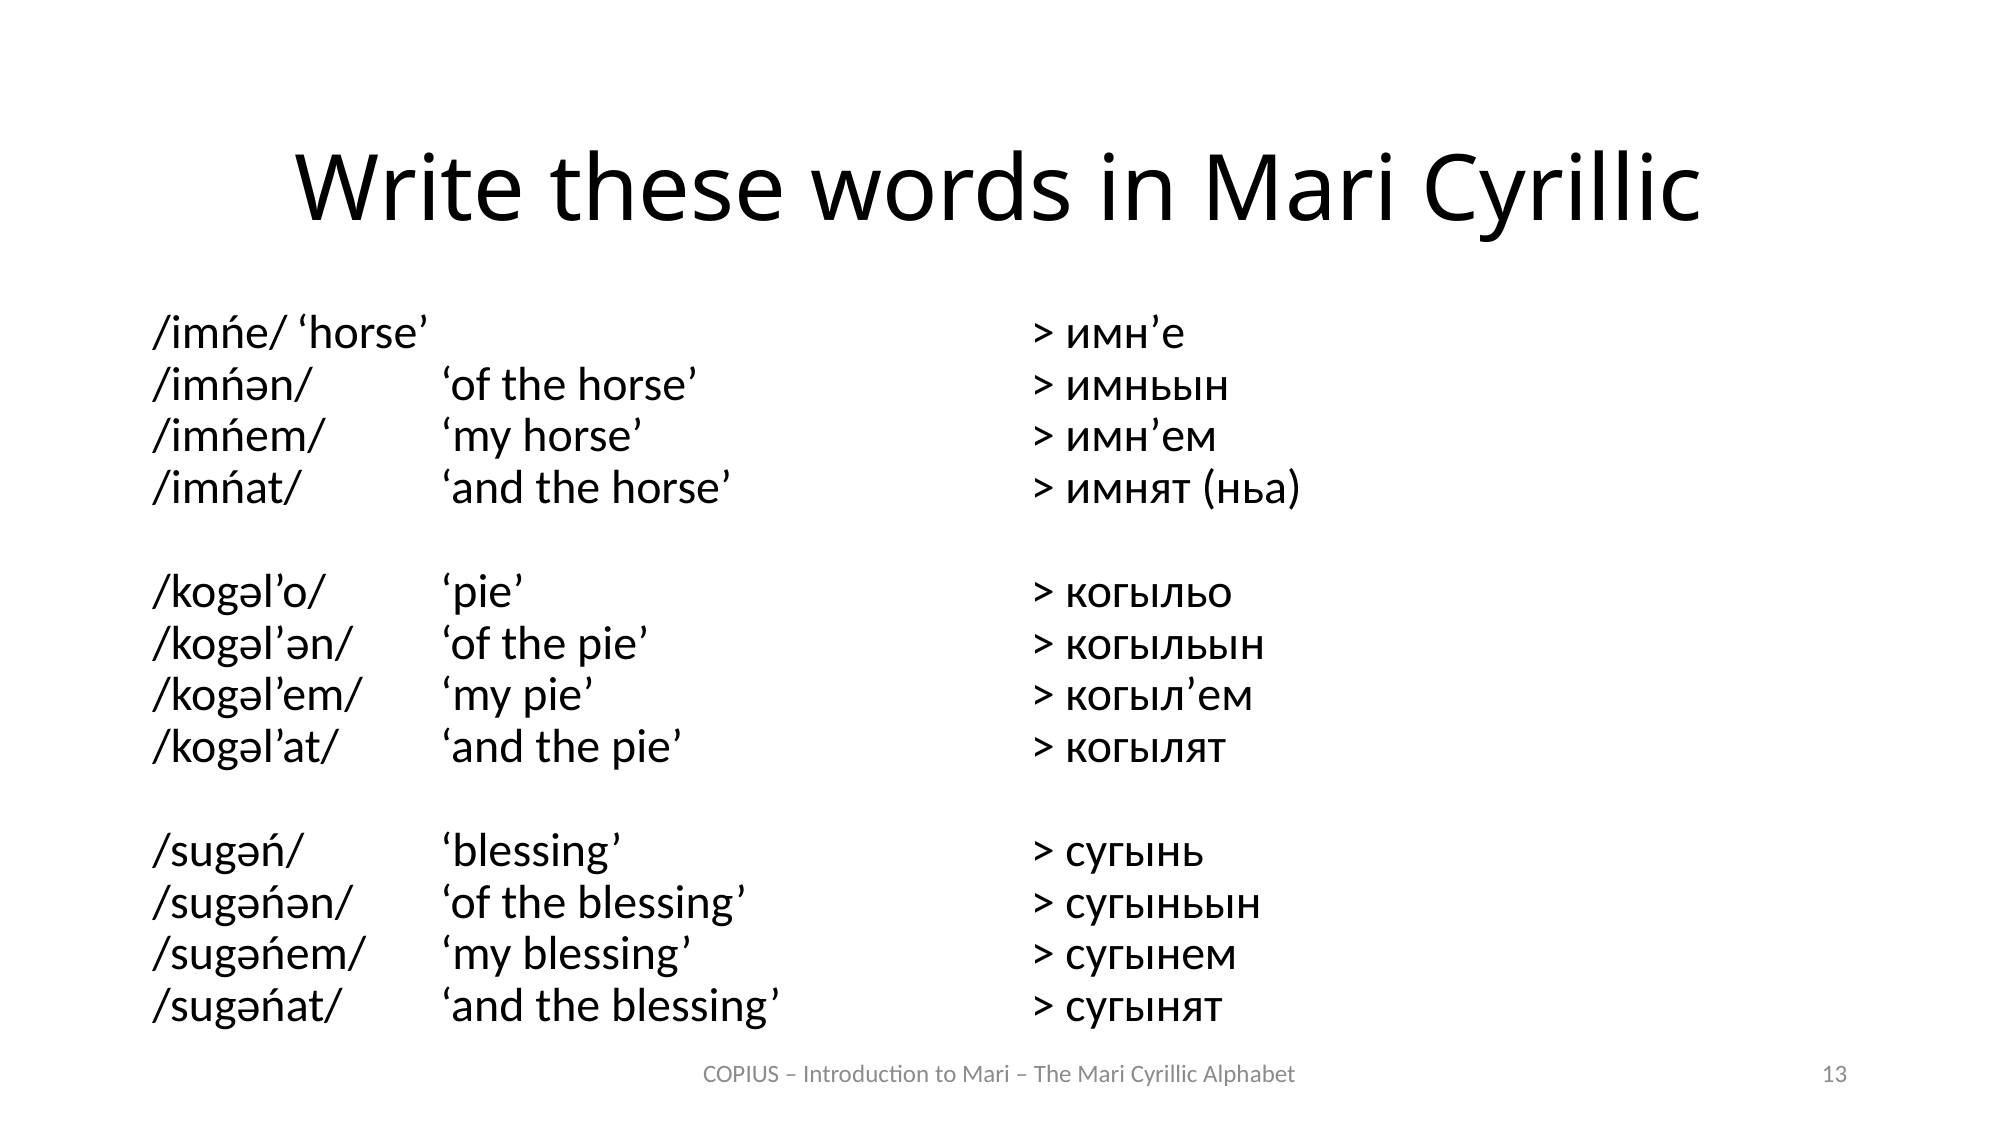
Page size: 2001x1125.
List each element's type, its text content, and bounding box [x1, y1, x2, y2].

text_box > имн’е > имньын > имн’ем > имнят (ньа) > когыльо > когыльын > когыл’eм > когылят > сугынь > сугыньын > сугынем > сугынят [1015, 299, 2000, 1043]
slide_number 13 [1412, 1043, 1863, 1103]
title Write these words in Mari Cyrillic [137, 82, 1863, 300]
list /imńe/ ‘horse’ /imńən/ ‘of the horse’ /imńem/ ‘my horse’ /imńat/ ‘and the horse’ /kogəl’o/ ‘pie’ /kogəl’ən/ ‘of the pie’ /kogəl’em/ ‘my pie’ /kogəl’at/ ‘and the pie’ /sugəń/ ‘blessing’ /sugəńən/ ‘of the blessing’ /sugəńem/ ‘my blessing’ /sugəńat/ ‘and the blessing’ [137, 299, 903, 1043]
footer COPIUS – Introduction to Mari – The Mari Cyrillic Alphabet [662, 1042, 1338, 1103]
